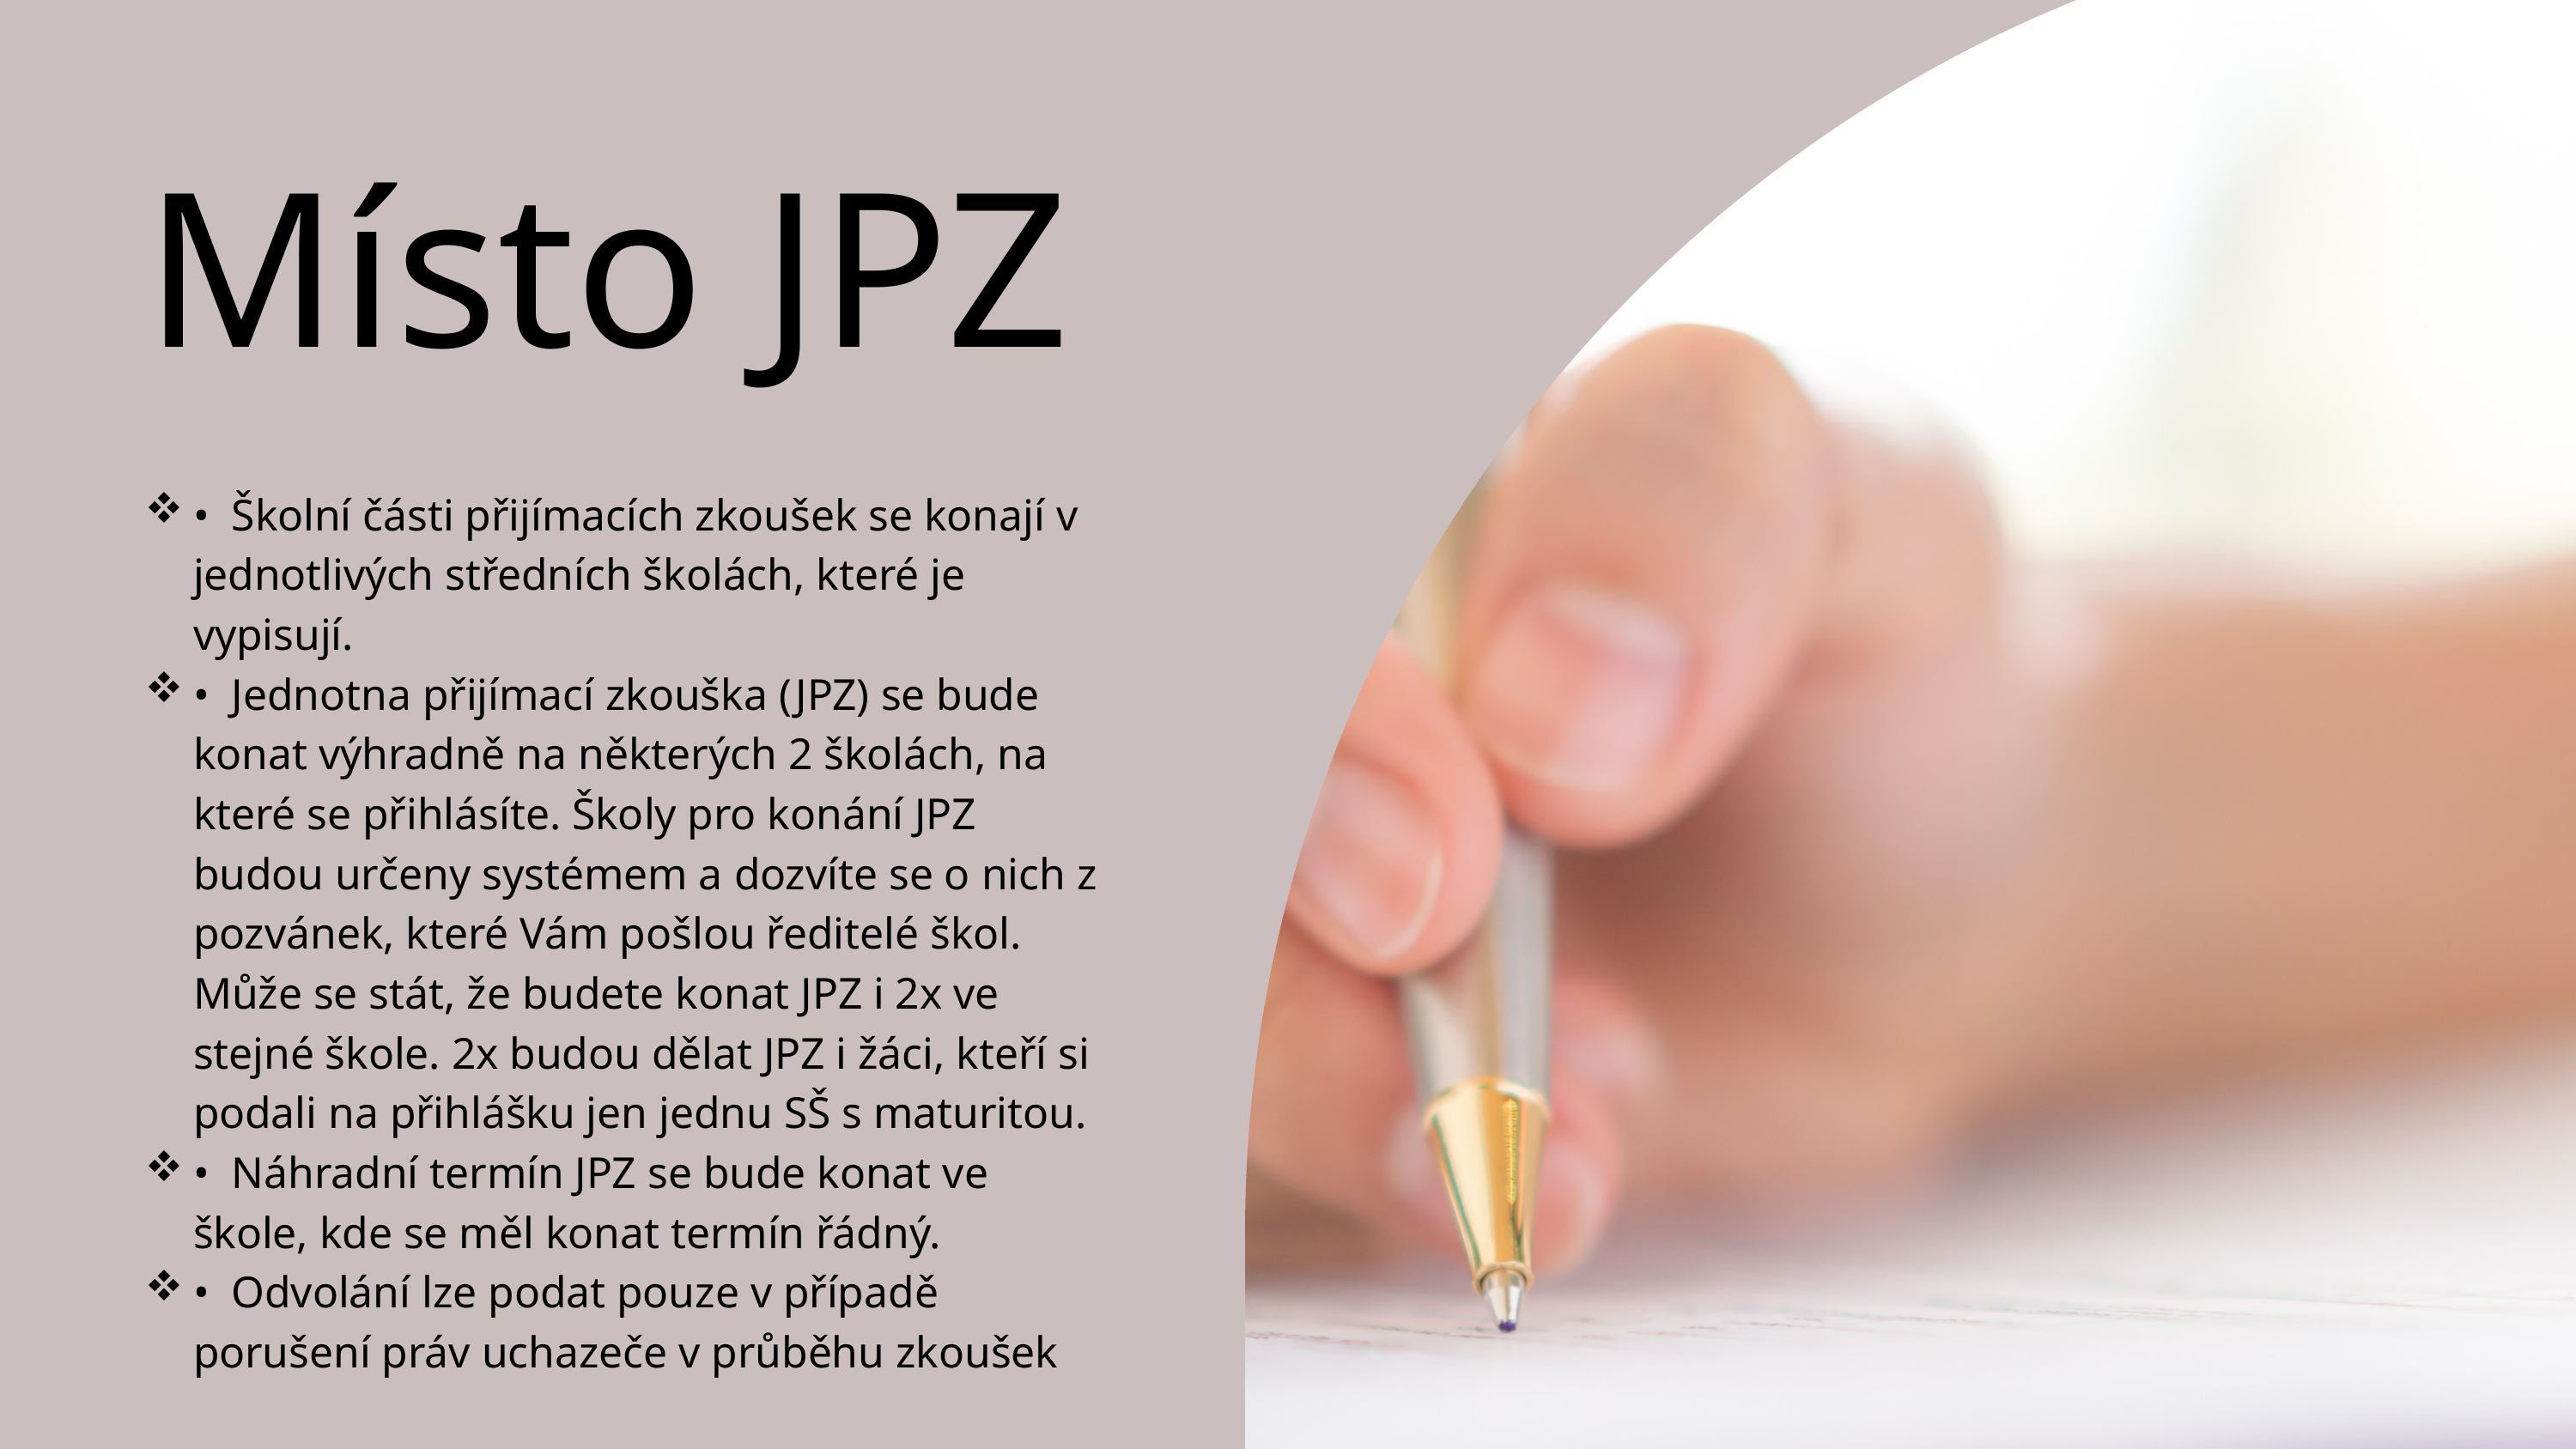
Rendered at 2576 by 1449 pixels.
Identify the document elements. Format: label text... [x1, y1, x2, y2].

text_box • Školní části přijímacích zkoušek se konají v jednotlivých středních školách, které je vypisují. • Jednotna přijímací zkouška (JPZ) se bude konat výhradně na některých 2 školách, na které se přihlásíte. Školy pro konání JPZ budou určeny systémem a dozvíte se o nich z pozvánek, které Vám pošlou ředitelé škol. Může se stát, že budete konat JPZ i 2x ve stejné škole. 2x budou dělat JPZ i žáci, kteří si podali na přihlášku jen jednu SŠ s maturitou. • Náhradní termín JPZ se bude konat ve škole, kde se měl konat termín řádný. • Odvolání lze podat pouze v případě porušení práv uchazeče v průběhu zkoušek [144, 479, 1105, 1377]
text_box Místo JPZ [144, 175, 1239, 391]
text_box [1244, 0, 2576, 1449]
